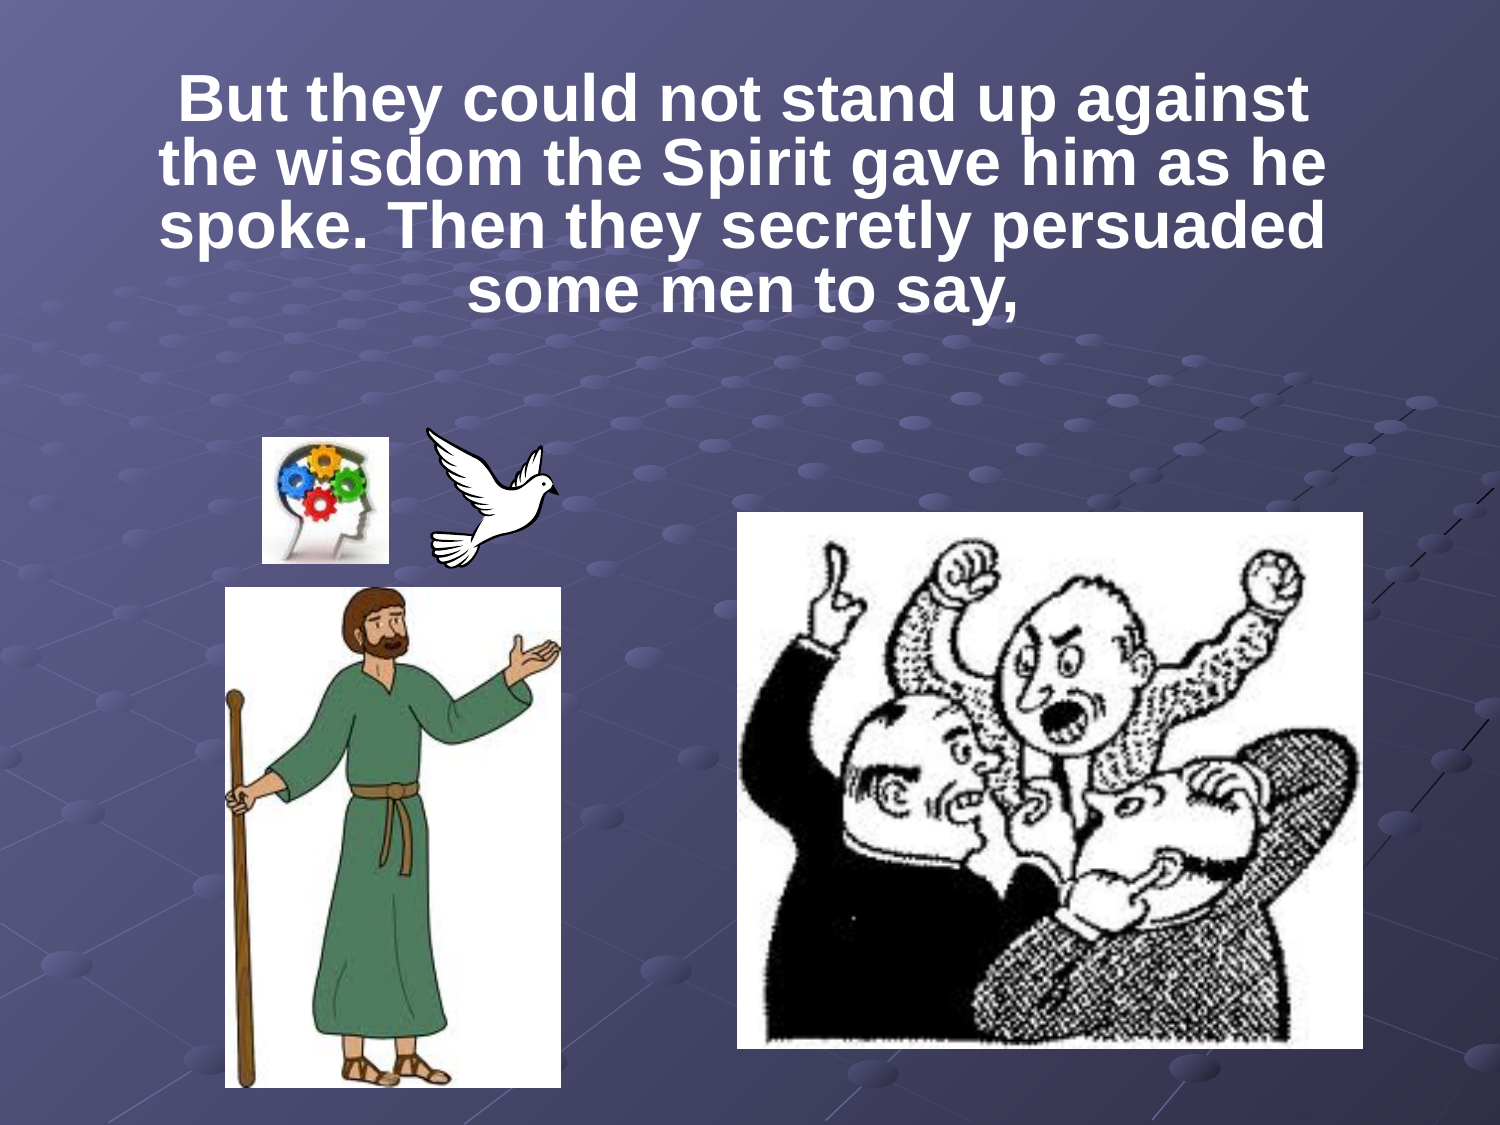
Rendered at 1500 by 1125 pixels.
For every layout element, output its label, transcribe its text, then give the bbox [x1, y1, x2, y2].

list But they could not stand up against the wisdom the Spirit gave him as he spoke. Then they secretly persuaded some men to say, [112, 62, 1376, 426]
picture [424, 424, 560, 573]
picture [262, 437, 390, 565]
picture [737, 512, 1363, 1049]
picture [224, 587, 561, 1088]
